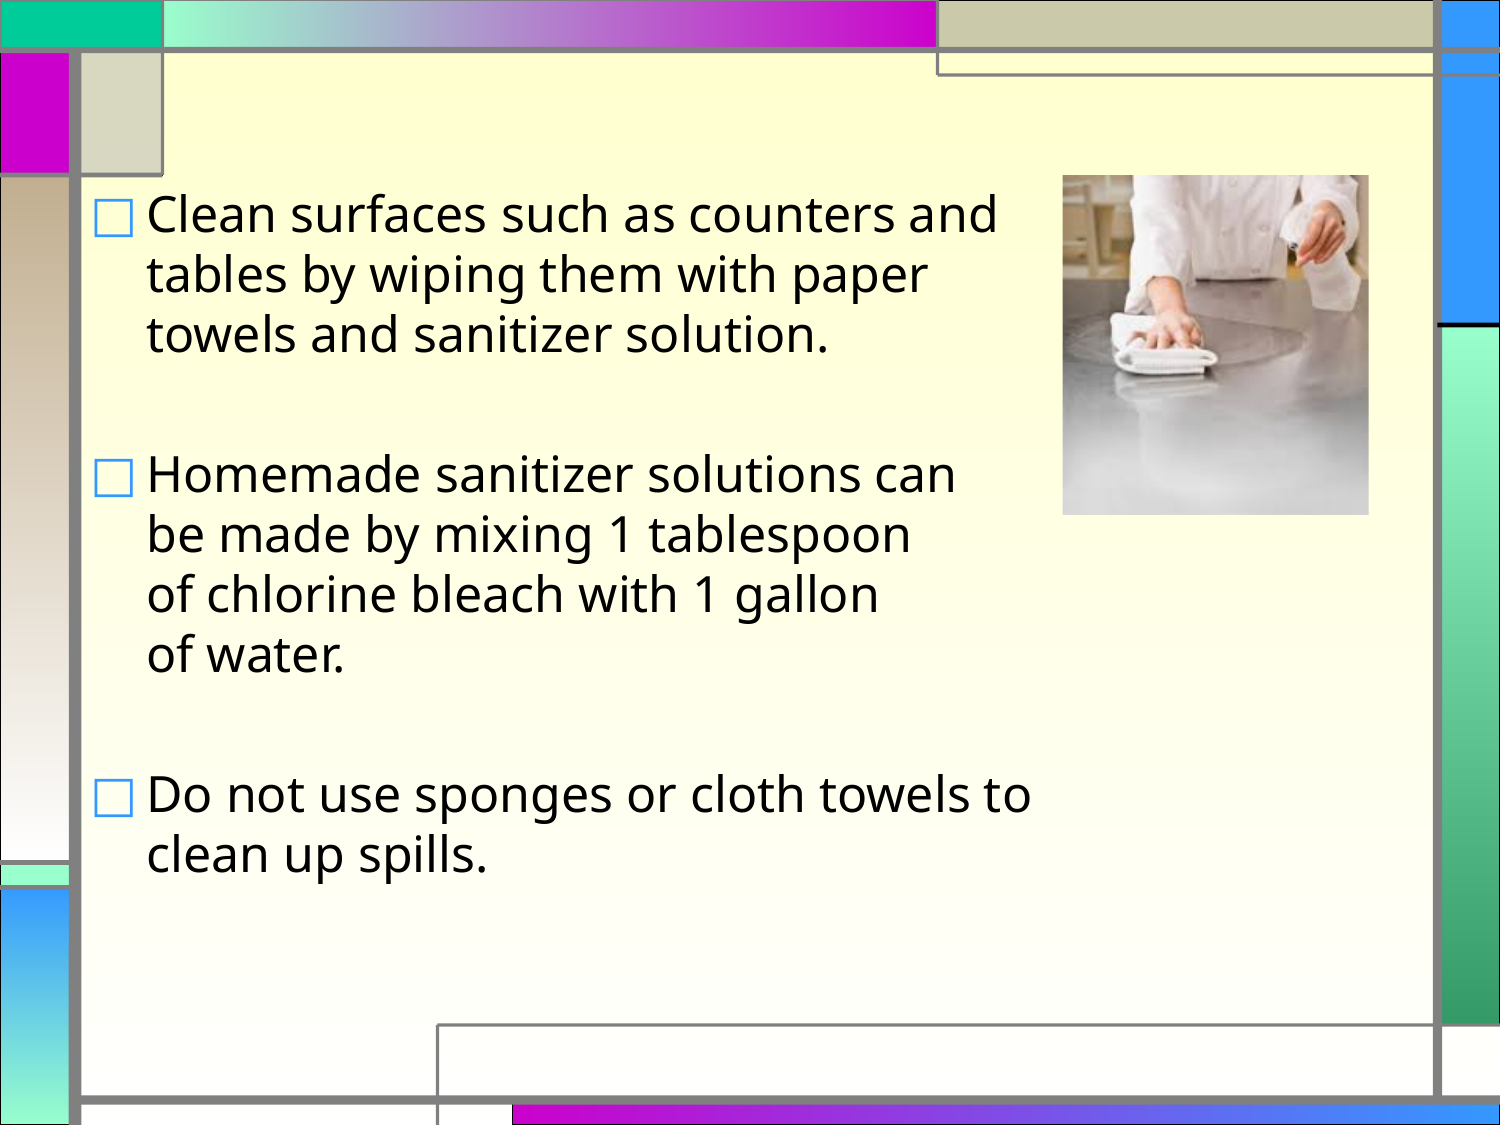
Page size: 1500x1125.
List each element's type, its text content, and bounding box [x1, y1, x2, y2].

list Clean surfaces such as counters and tables by wiping them with paper towels and sanitizer solution. Homemade sanitizer solutions can be made by mixing 1 tablespoon of chlorine bleach with 1 gallon of water. Do not use sponges or cloth towels to clean up spills. [75, 174, 1074, 1006]
picture [1062, 112, 1369, 515]
